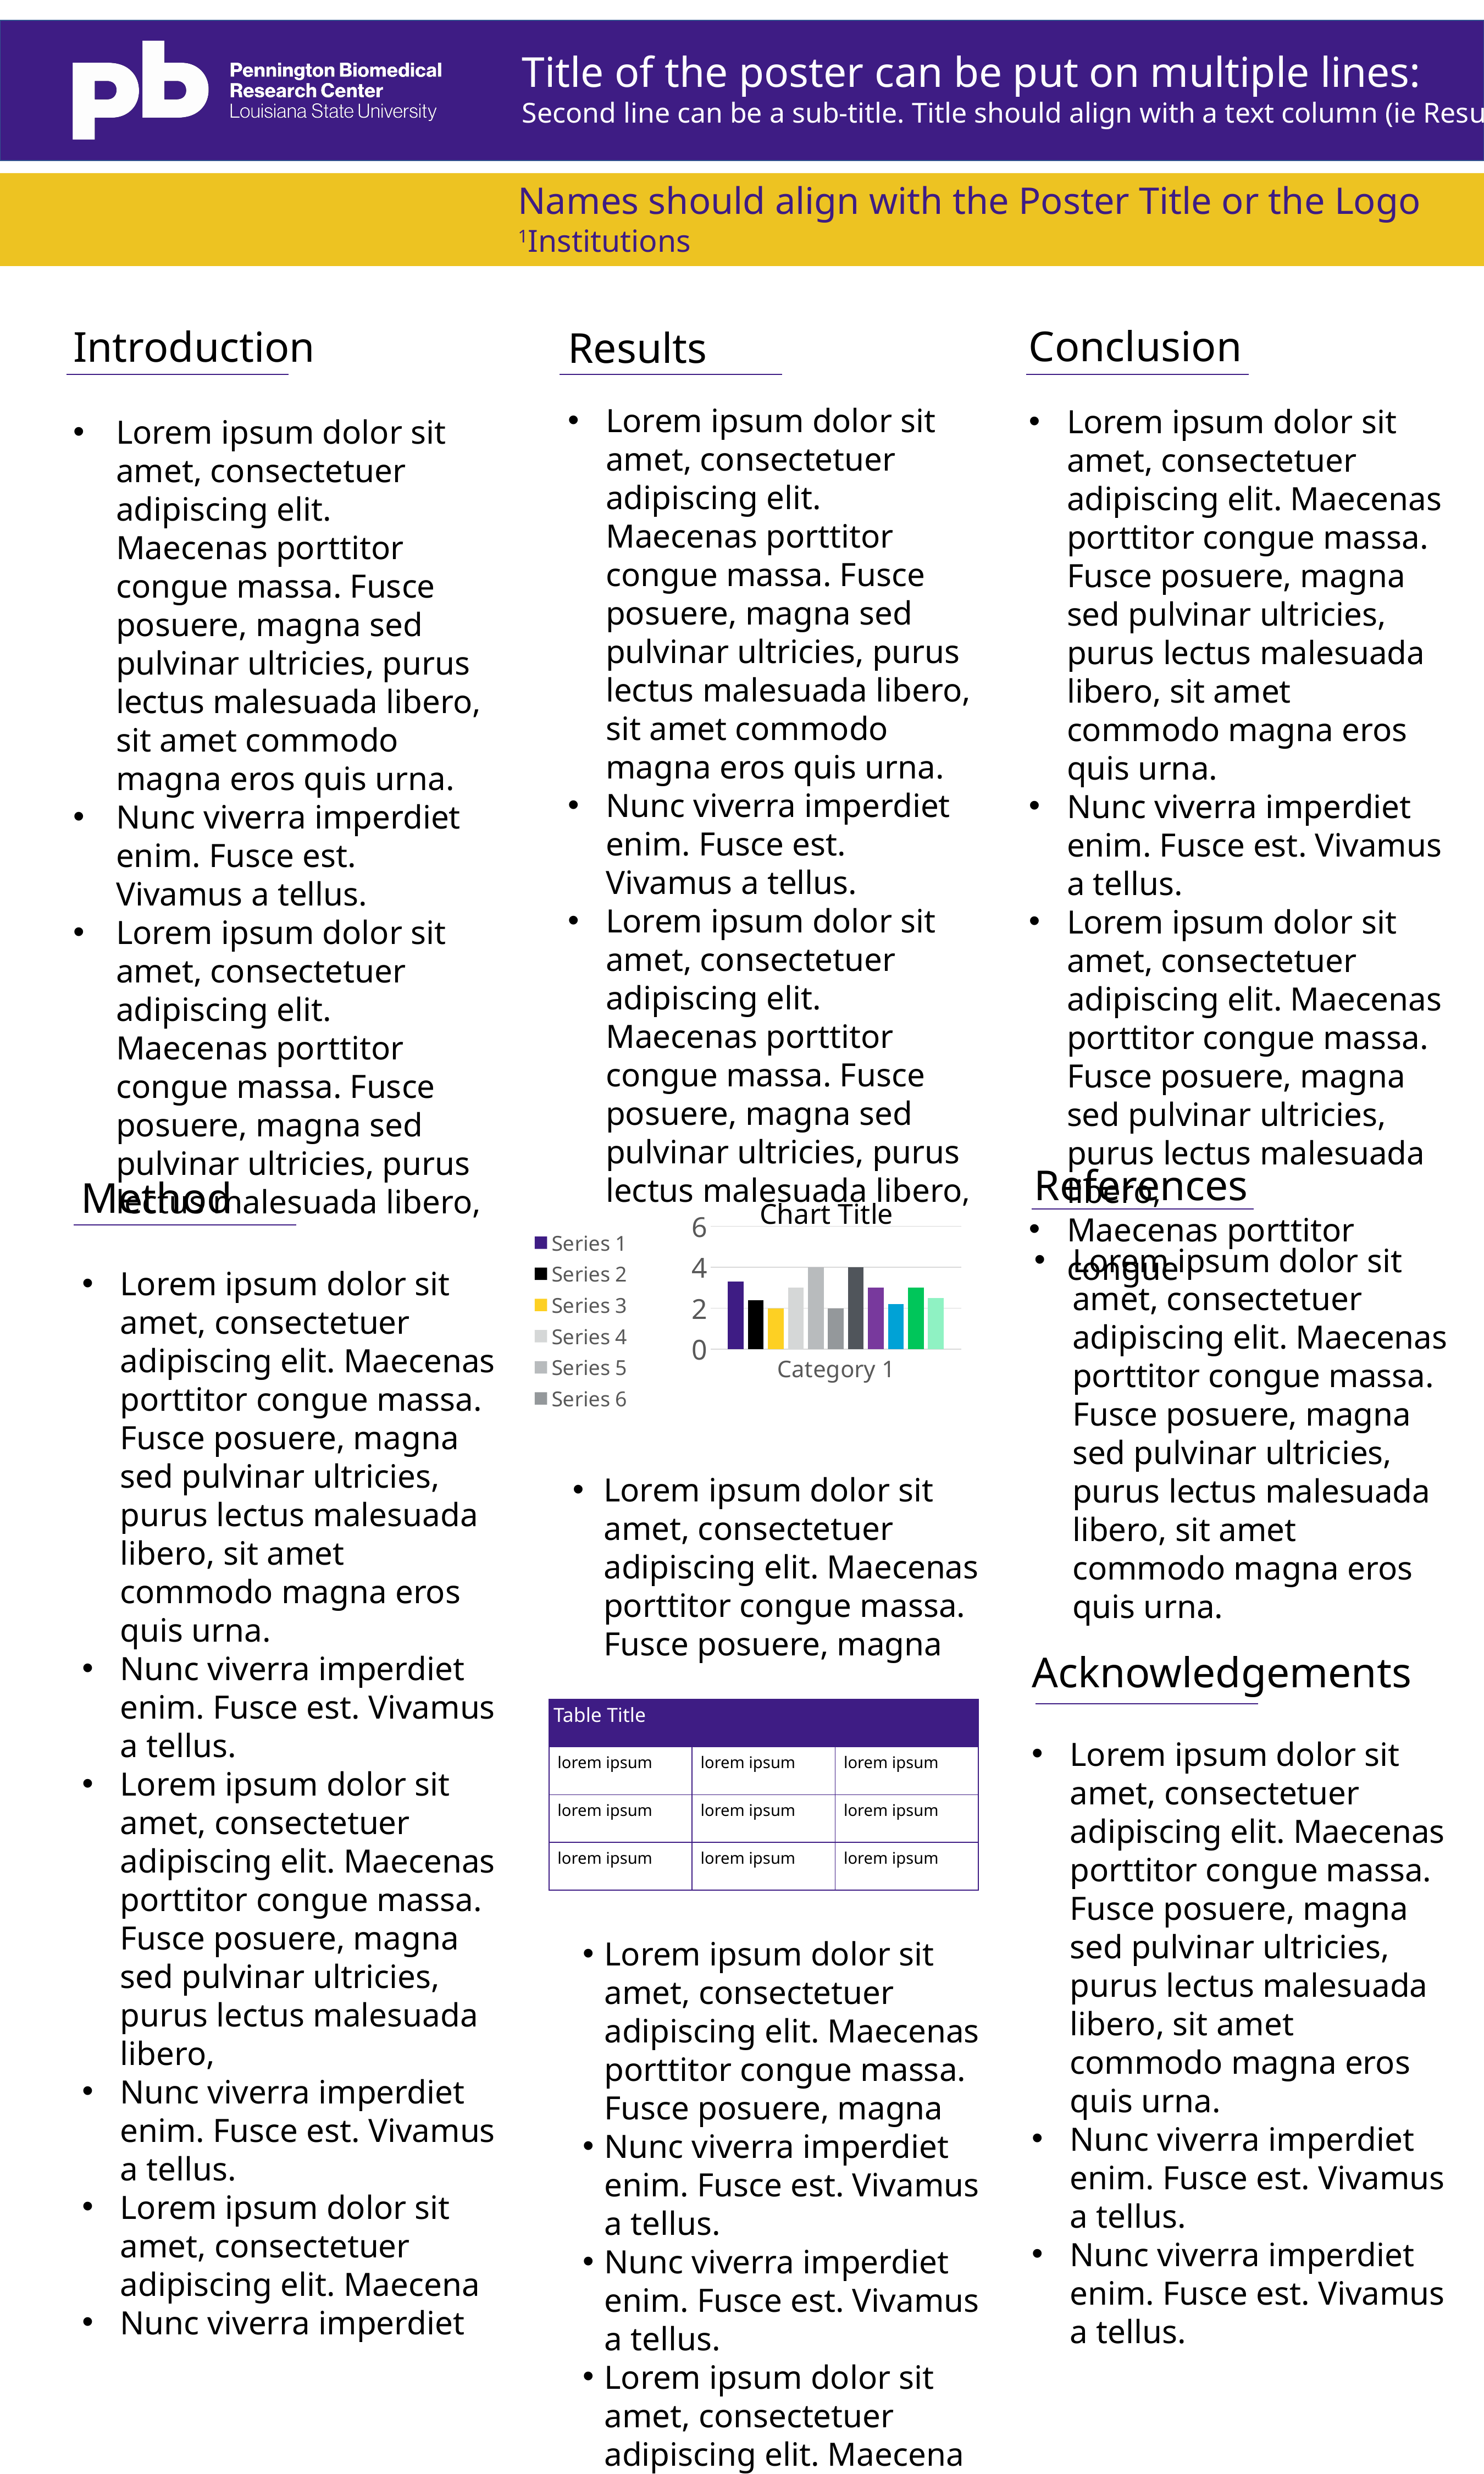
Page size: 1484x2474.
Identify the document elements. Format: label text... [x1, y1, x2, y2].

picture [73, 41, 441, 140]
text_box References [1026, 1155, 1304, 1213]
table_cell lorem ipsum [693, 1843, 835, 1890]
table_cell lorem ipsum [550, 1795, 691, 1842]
table_cell lorem ipsum [835, 1795, 978, 1842]
text_box Title of the poster can be put on multiple lines: Second line can be a sub-title. Title should align with a text column (ie Results) [513, 42, 1484, 132]
text_box Lorem ipsum dolor sit amet, consectetuer adipiscing elit. Maecenas porttitor congue massa. Fusce posuere, magna sed pulvinar ultricies, purus lectus malesuada libero, sit amet commodo magna eros quis urna. Nunc viverra imperdiet enim. Fusce est. Vivamus a tellus. Lorem ipsum dolor sit amet, consectetuer adipiscing elit. Maecenas porttitor congue massa. Fusce posuere, magna sed pulvinar ultricies, purus lectus malesuada libero, Maecenas porttitor congue [1021, 397, 1453, 1291]
text_box Lorem ipsum dolor sit amet, consectetuer adipiscing elit. Maecenas porttitor congue massa. Fusce posuere, magna sed pulvinar ultricies, purus lectus malesuada libero, sit amet commodo magna eros quis urna. Nunc viverra imperdiet enim. Fusce est. Vivamus a tellus. Nunc viverra imperdiet enim. Fusce est. Vivamus a tellus. [1023, 1730, 1456, 2390]
table_cell lorem ipsum [550, 1843, 691, 1890]
table_cell lorem ipsum [693, 1795, 835, 1842]
text_box [0, 20, 1484, 161]
text_box Lorem ipsum dolor sit amet, consectetuer adipiscing elit. Maecenas porttitor congue massa. Fusce posuere, magna sed pulvinar ultricies, purus lectus malesuada libero, sit amet commodo magna eros quis urna. Nunc viverra imperdiet enim. Fusce est. Vivamus a tellus. Lorem ipsum dolor sit amet, consectetuer adipiscing elit. Maecenas porttitor congue massa. Fusce posuere, magna sed pulvinar ultricies, purus lectus malesuada libero, [65, 407, 498, 1224]
text_box [0, 173, 1484, 267]
text_box Lorem ipsum dolor sit amet, consectetuer adipiscing elit. Maecenas porttitor congue massa. Fusce posuere, magna Nunc viverra imperdiet enim. Fusce est. Vivamus a tellus. Nunc viverra imperdiet enim. Fusce est. Vivamus a tellus. Lorem ipsum dolor sit amet, consectetuer adipiscing elit. Maecena [574, 1929, 1007, 2474]
chart [503, 1155, 985, 1456]
text_box Method [73, 1167, 261, 1225]
table_cell lorem ipsum [693, 1747, 835, 1794]
table_cell lorem ipsum [835, 1747, 978, 1794]
table_header Table Title [550, 1699, 978, 1747]
text_box Results [560, 318, 791, 375]
text_box Names should align with the Poster Title or the Logo 1Institutions [510, 173, 1484, 262]
text_box Lorem ipsum dolor sit amet, consectetuer adipiscing elit. Maecenas porttitor congue massa. Fusce posuere, magna sed pulvinar ultricies, purus lectus malesuada libero, sit amet commodo magna eros quis urna. Nunc viverra imperdiet enim. Fusce est. Vivamus a tellus. Lorem ipsum dolor sit amet, consectetuer adipiscing elit. Maecenas porttitor congue massa. Fusce posuere, magna sed pulvinar ultricies, purus lectus malesuada libero, Nunc viverra imperdiet enim. Fusce est. Vivamus a tellus. Lorem ipsum dolor sit amet, consectetuer adipiscing elit. Maecena Nunc viverra imperdiet [74, 1259, 506, 2345]
table_cell lorem ipsum [550, 1747, 691, 1794]
table_cell lorem ipsum [835, 1843, 978, 1890]
text_box Lorem ipsum dolor sit amet, consectetuer adipiscing elit. Maecenas porttitor congue massa. Fusce posuere, magna sed pulvinar ultricies, purus lectus malesuada libero, sit amet commodo magna eros quis urna. Nunc viverra imperdiet enim. Fusce est. Vivamus a tellus. Lorem ipsum dolor sit amet, consectetuer adipiscing elit. Maecenas porttitor congue massa. Fusce posuere, magna sed pulvinar ultricies, purus lectus malesuada libero, [560, 396, 985, 1155]
text_box Acknowledgements [1023, 1642, 1484, 1700]
text_box Conclusion [1021, 316, 1299, 374]
text_box Lorem ipsum dolor sit amet, consectetuer adipiscing elit. Maecenas porttitor congue massa. Fusce posuere, magna [564, 1465, 1001, 1666]
text_box Introduction [65, 312, 395, 375]
text_box Lorem ipsum dolor sit amet, consectetuer adipiscing elit. Maecenas porttitor congue massa. Fusce posuere, magna sed pulvinar ultricies, purus lectus malesuada libero, sit amet commodo magna eros quis urna. [1026, 1236, 1458, 1629]
